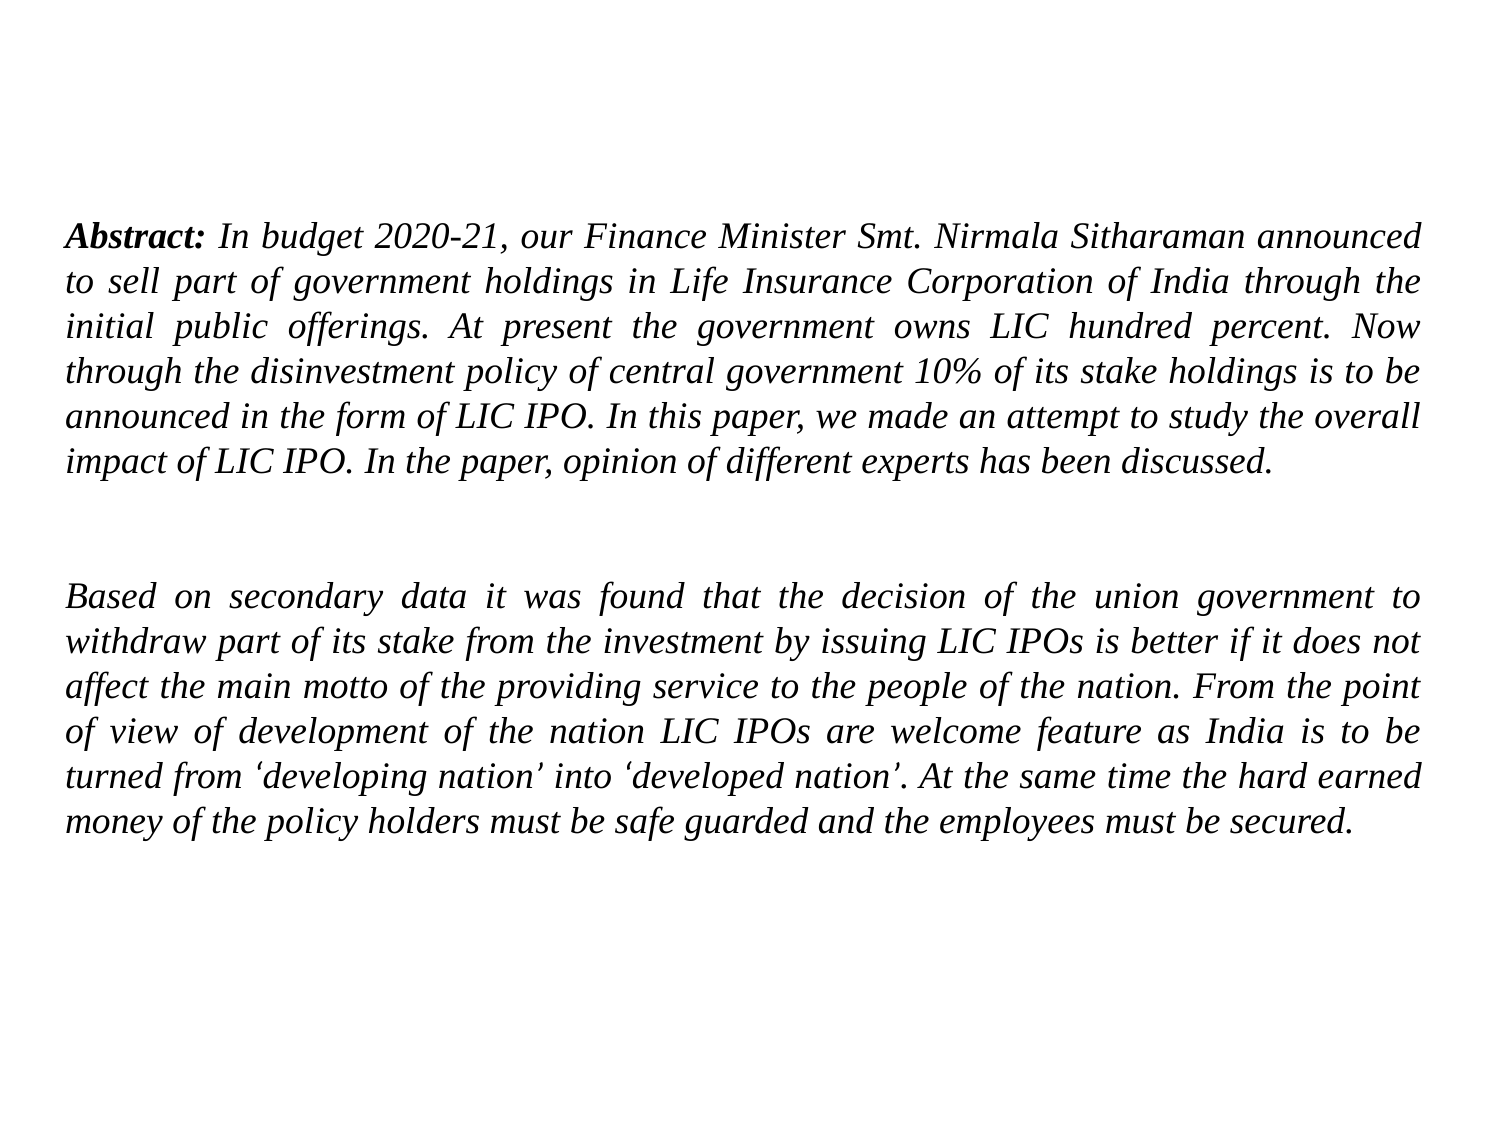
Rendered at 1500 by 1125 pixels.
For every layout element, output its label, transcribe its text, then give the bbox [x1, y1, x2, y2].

text_box Abstract: In budget 2020-21, our Finance Minister Smt. Nirmala Sitharaman announced to sell part of government holdings in Life Insurance Corporation of India through the initial public offerings. At present the government owns LIC hundred percent. Now through the disinvestment policy of central government 10% of its stake holdings is to be announced in the form of LIC IPO. In this paper, we made an attempt to study the overall impact of LIC IPO. In the paper, opinion of different experts has been discussed. Based on secondary data it was found that the decision of the union government to withdraw part of its stake from the investment by issuing LIC IPOs is better if it does not affect the main motto of the providing service to the people of the nation. From the point of view of development of the nation LIC IPOs are welcome feature as India is to be turned from ‘developing nation’ into ‘developed nation’. At the same time the hard earned money of the policy holders must be safe guarded and the employees must be secured. [50, 203, 1438, 849]
